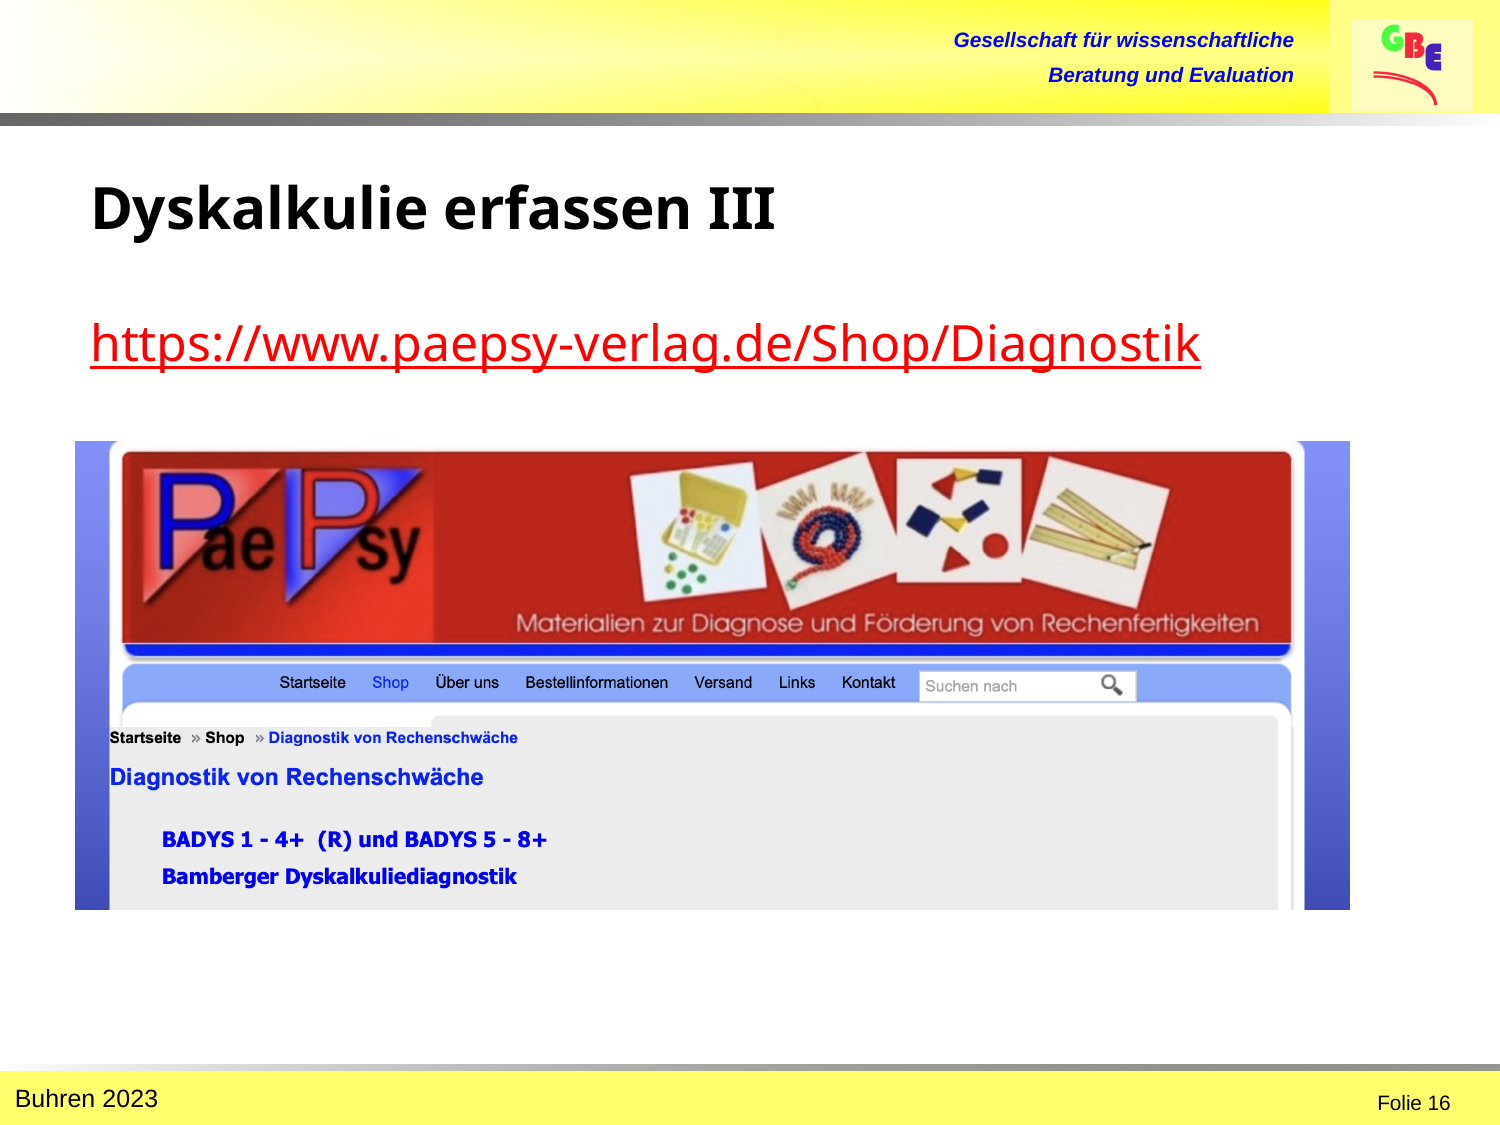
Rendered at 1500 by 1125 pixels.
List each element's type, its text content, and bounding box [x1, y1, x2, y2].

list https://www.paepsy-verlag.de/Shop/Diagnostik [74, 304, 1426, 1048]
picture [1352, 19, 1473, 111]
picture [74, 441, 1351, 910]
title Dyskalkulie erfassen III [74, 136, 1426, 276]
